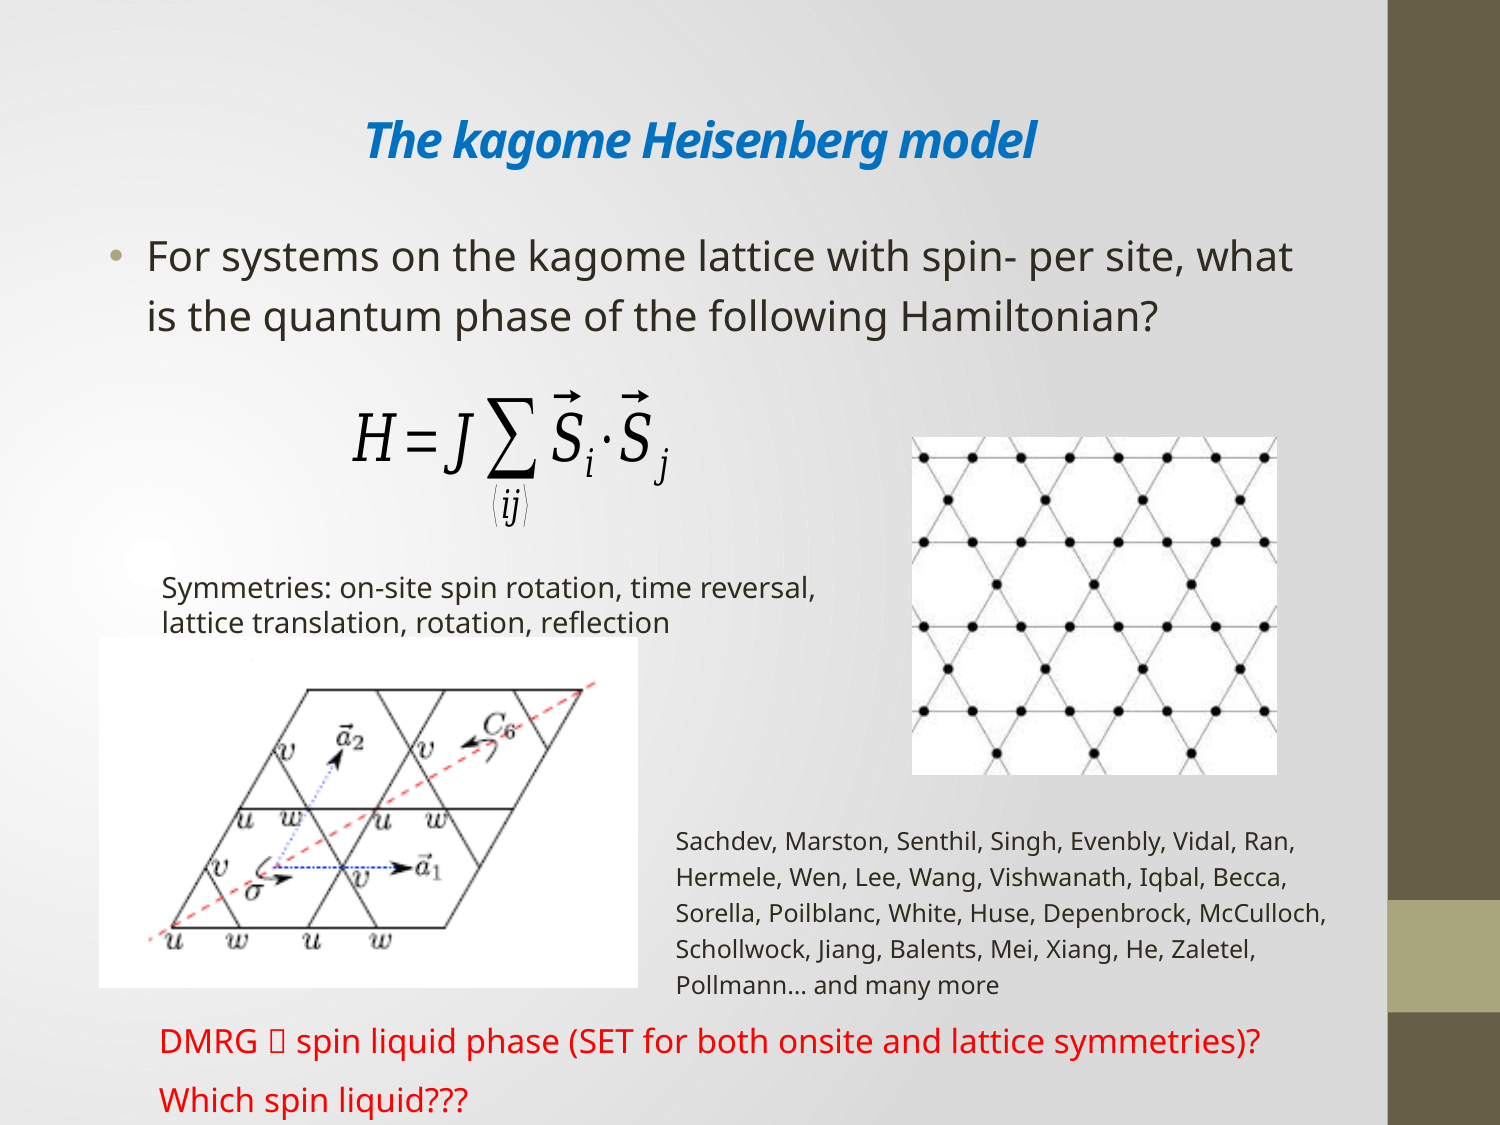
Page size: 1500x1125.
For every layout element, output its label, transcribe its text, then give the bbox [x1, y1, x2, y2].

title The kagome Heisenberg model [75, 45, 1325, 233]
text_box DMRG  spin liquid phase (SET for both onsite and lattice symmetries)? Which spin liquid??? [144, 1012, 1278, 1125]
text_box Symmetries: on-site spin rotation, time reversal, lattice translation, rotation, reflection [146, 562, 839, 648]
picture [911, 436, 1277, 776]
text_box Sachdev, Marston, Senthil, Singh, Evenbly, Vidal, Ran, Hermele, Wen, Lee, Wang, Vishwanath, Iqbal, Becca, Sorella, Poilblanc, White, Huse, Depenbrock, McCulloch, Schollwock, Jiang, Balents, Mei, Xiang, He, Zaletel, Pollmann… and many more [660, 812, 1375, 1055]
picture [99, 636, 638, 989]
